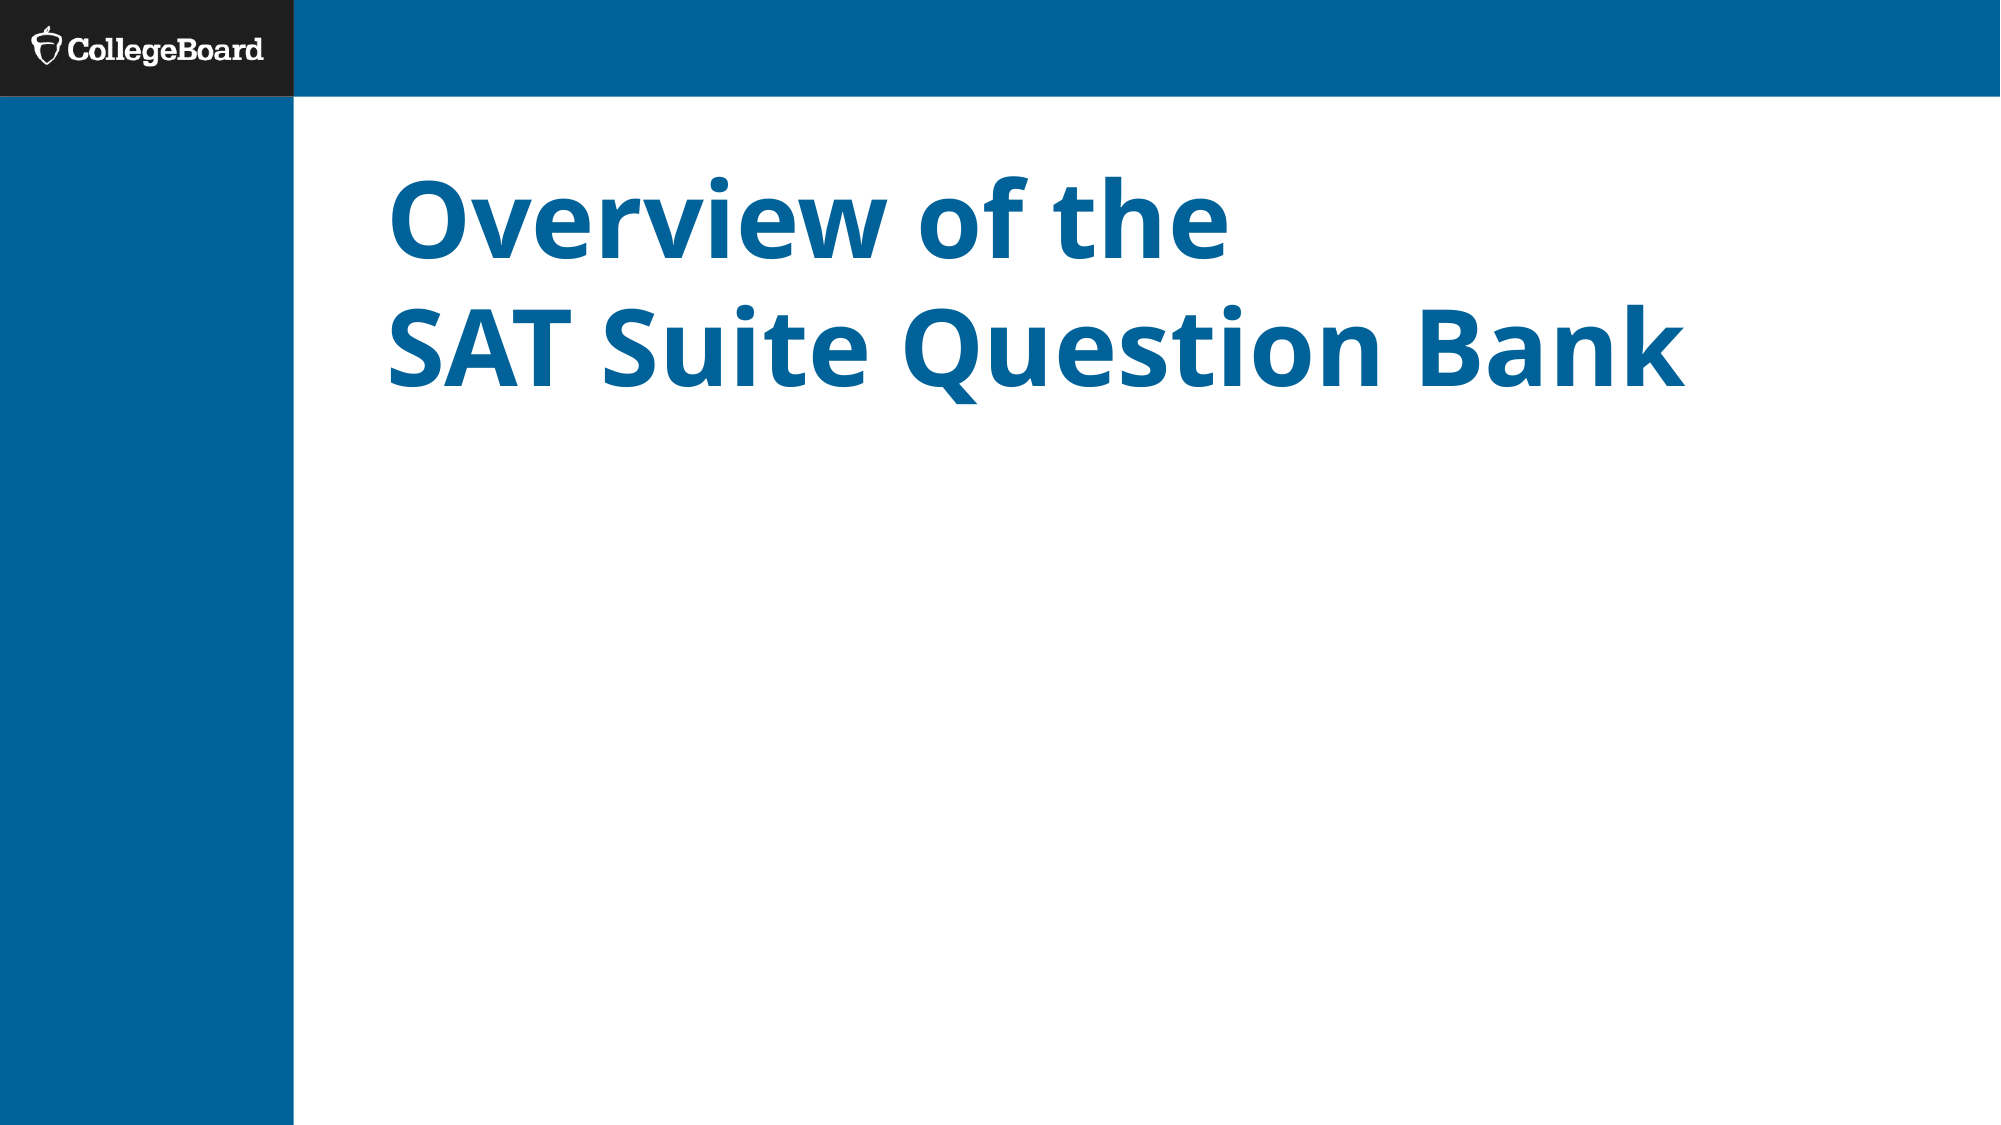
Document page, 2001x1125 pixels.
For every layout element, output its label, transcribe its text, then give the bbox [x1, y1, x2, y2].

picture [0, 0, 294, 97]
title Overview of the SAT Suite Question Bank [385, 143, 1739, 401]
